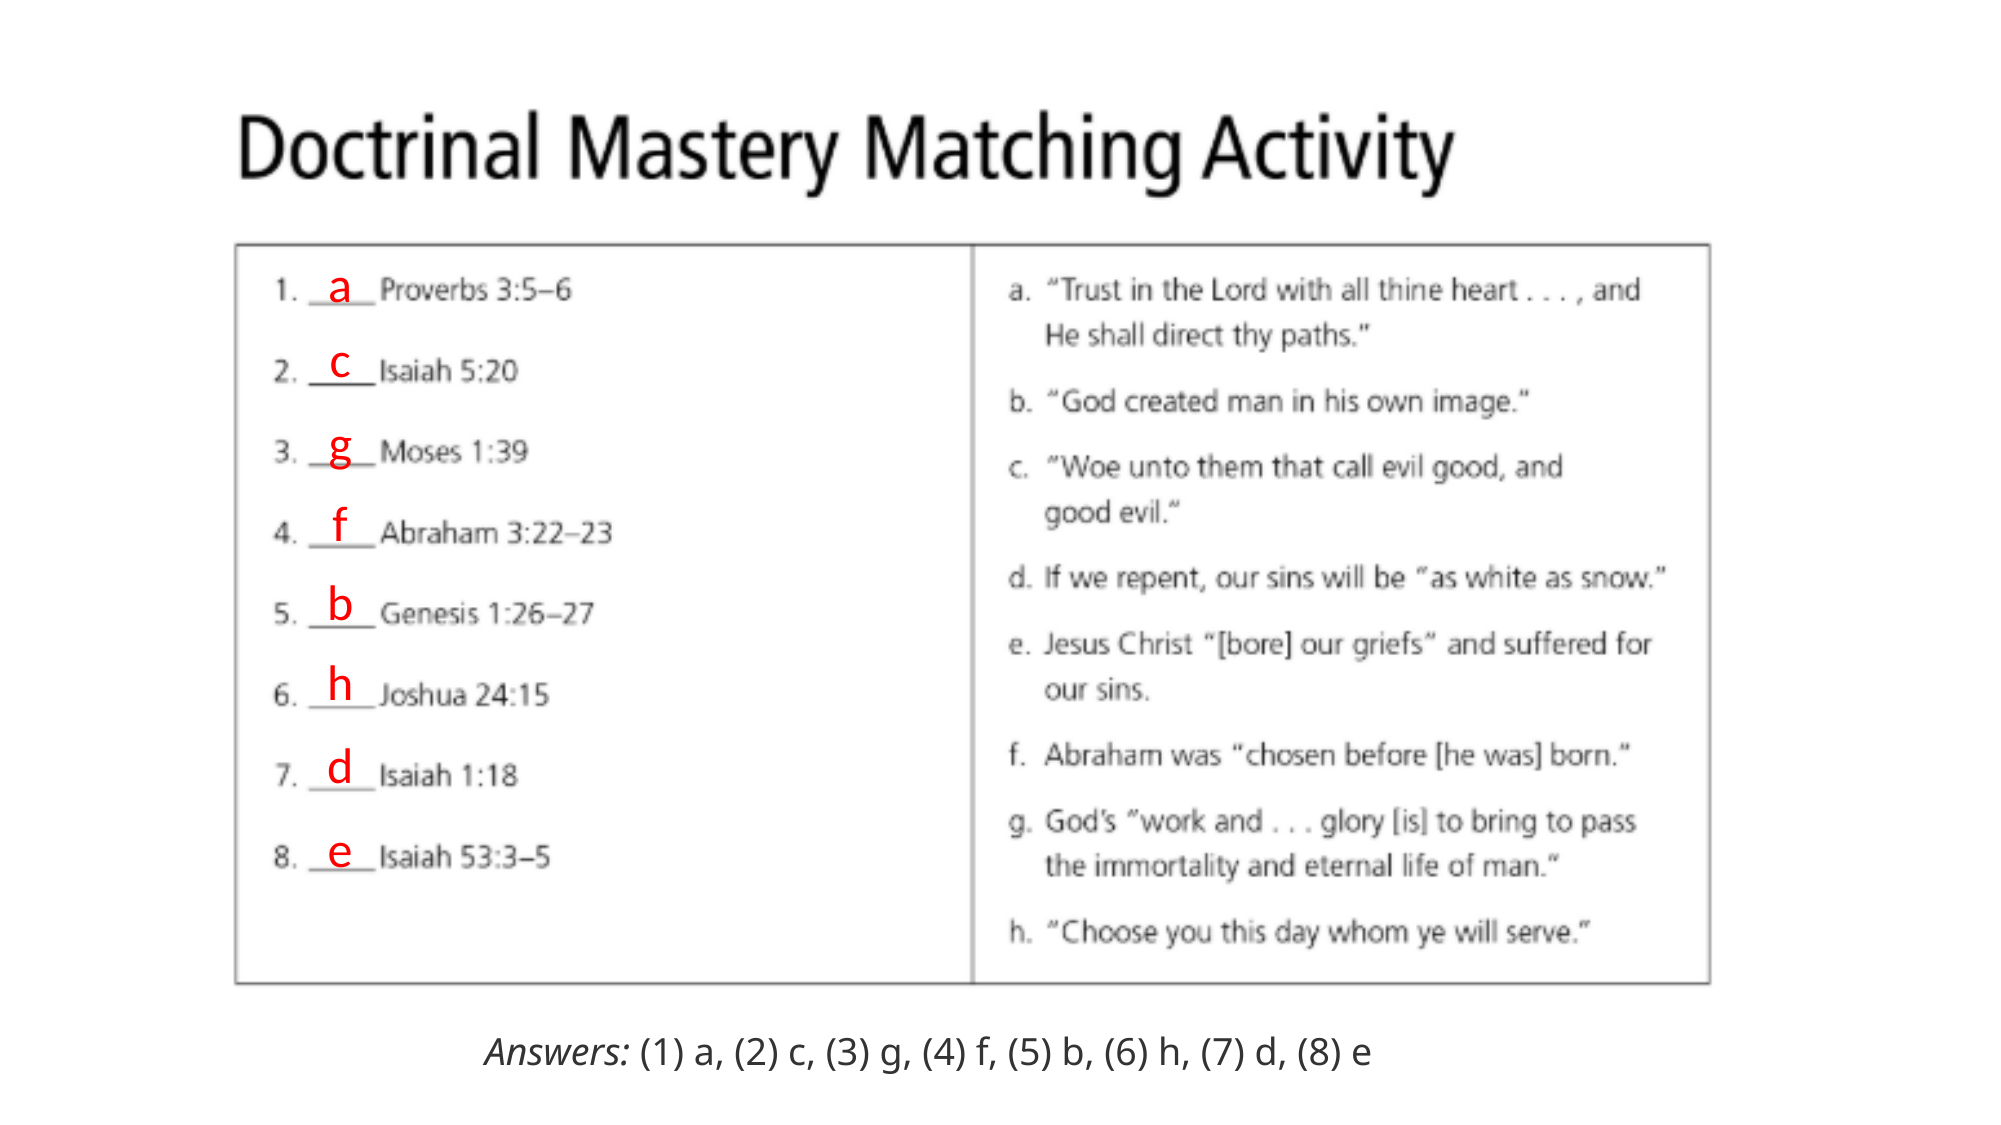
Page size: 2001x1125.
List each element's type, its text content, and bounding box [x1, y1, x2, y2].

text_box Answers: (1) a, (2) c, (3) g, (4) f, (5) b, (6) h, (7) d, (8) e [470, 1037, 1388, 1081]
picture [157, 88, 1767, 1037]
